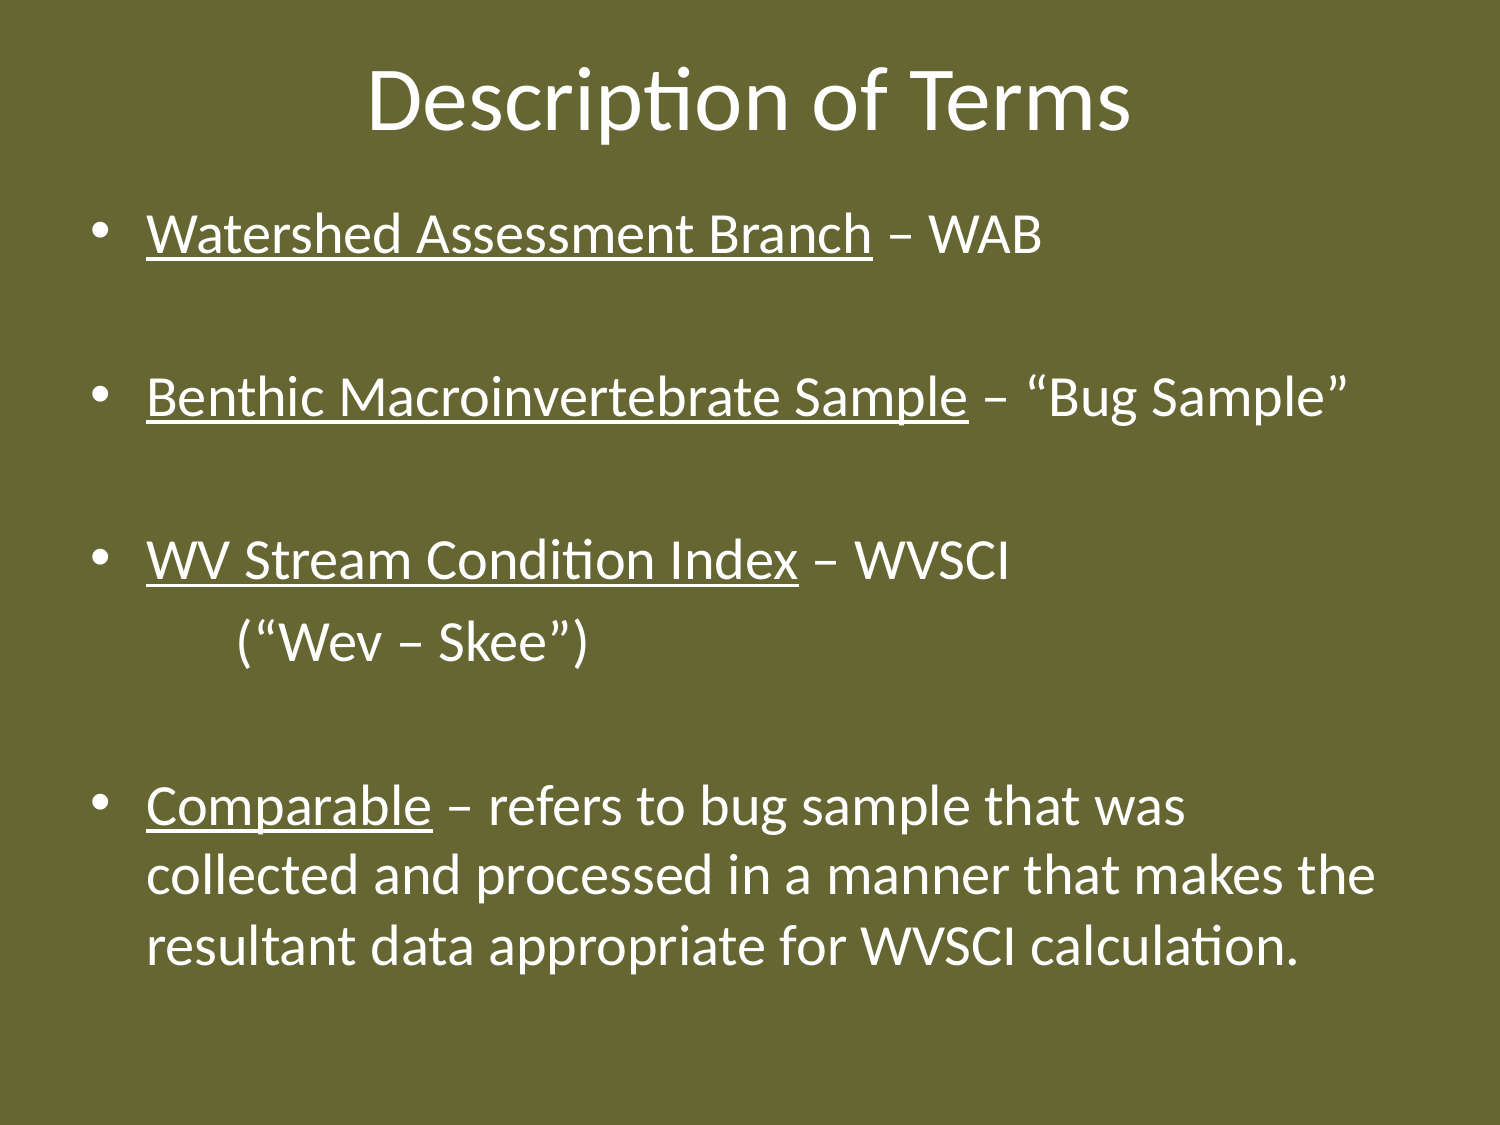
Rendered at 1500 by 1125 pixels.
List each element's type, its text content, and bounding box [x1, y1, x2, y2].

title Description of Terms [74, 0, 1426, 187]
list Watershed Assessment Branch – WAB Benthic Macroinvertebrate Sample – “Bug Sample” WV Stream Condition Index – WVSCI (“Wev – Skee”) Comparable – refers to bug sample that was collected and processed in a manner that makes the resultant data appropriate for WVSCI calculation. [74, 187, 1426, 931]
